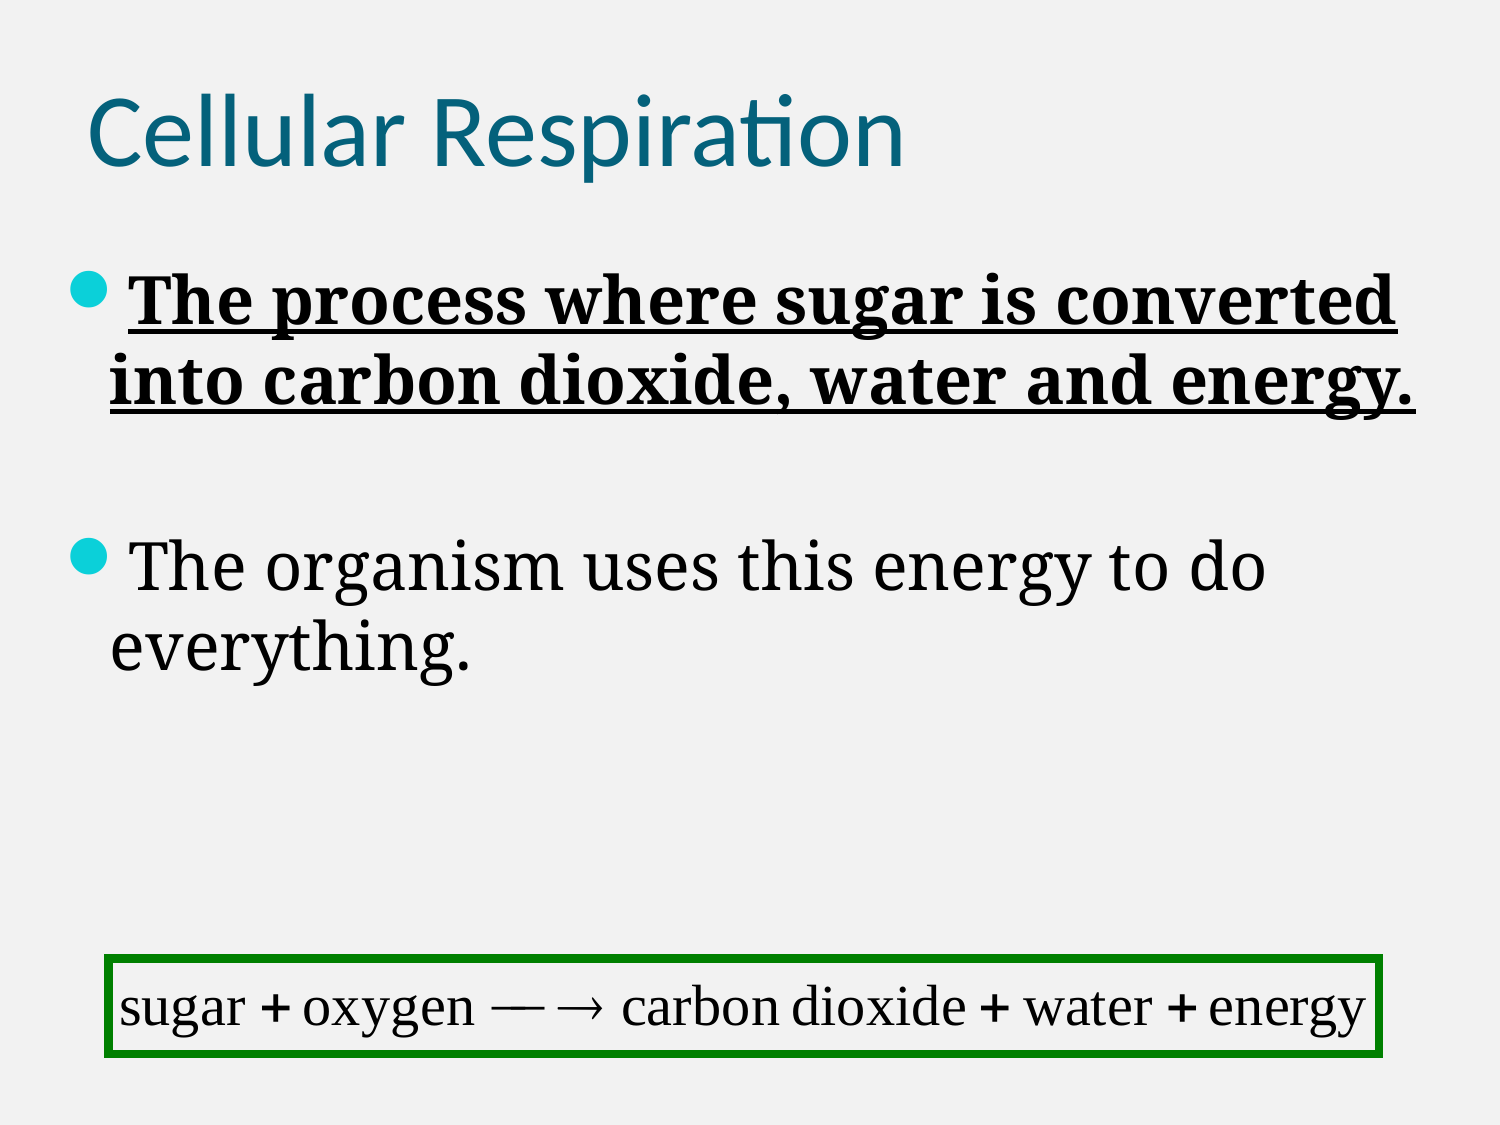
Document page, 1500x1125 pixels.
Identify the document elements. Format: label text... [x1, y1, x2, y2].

title Cellular Respiration [87, 1, 1438, 188]
list The process where sugar is converted into carbon dioxide, water and energy. The organism uses this energy to do everything. [49, 249, 1438, 971]
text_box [112, 962, 1376, 1050]
